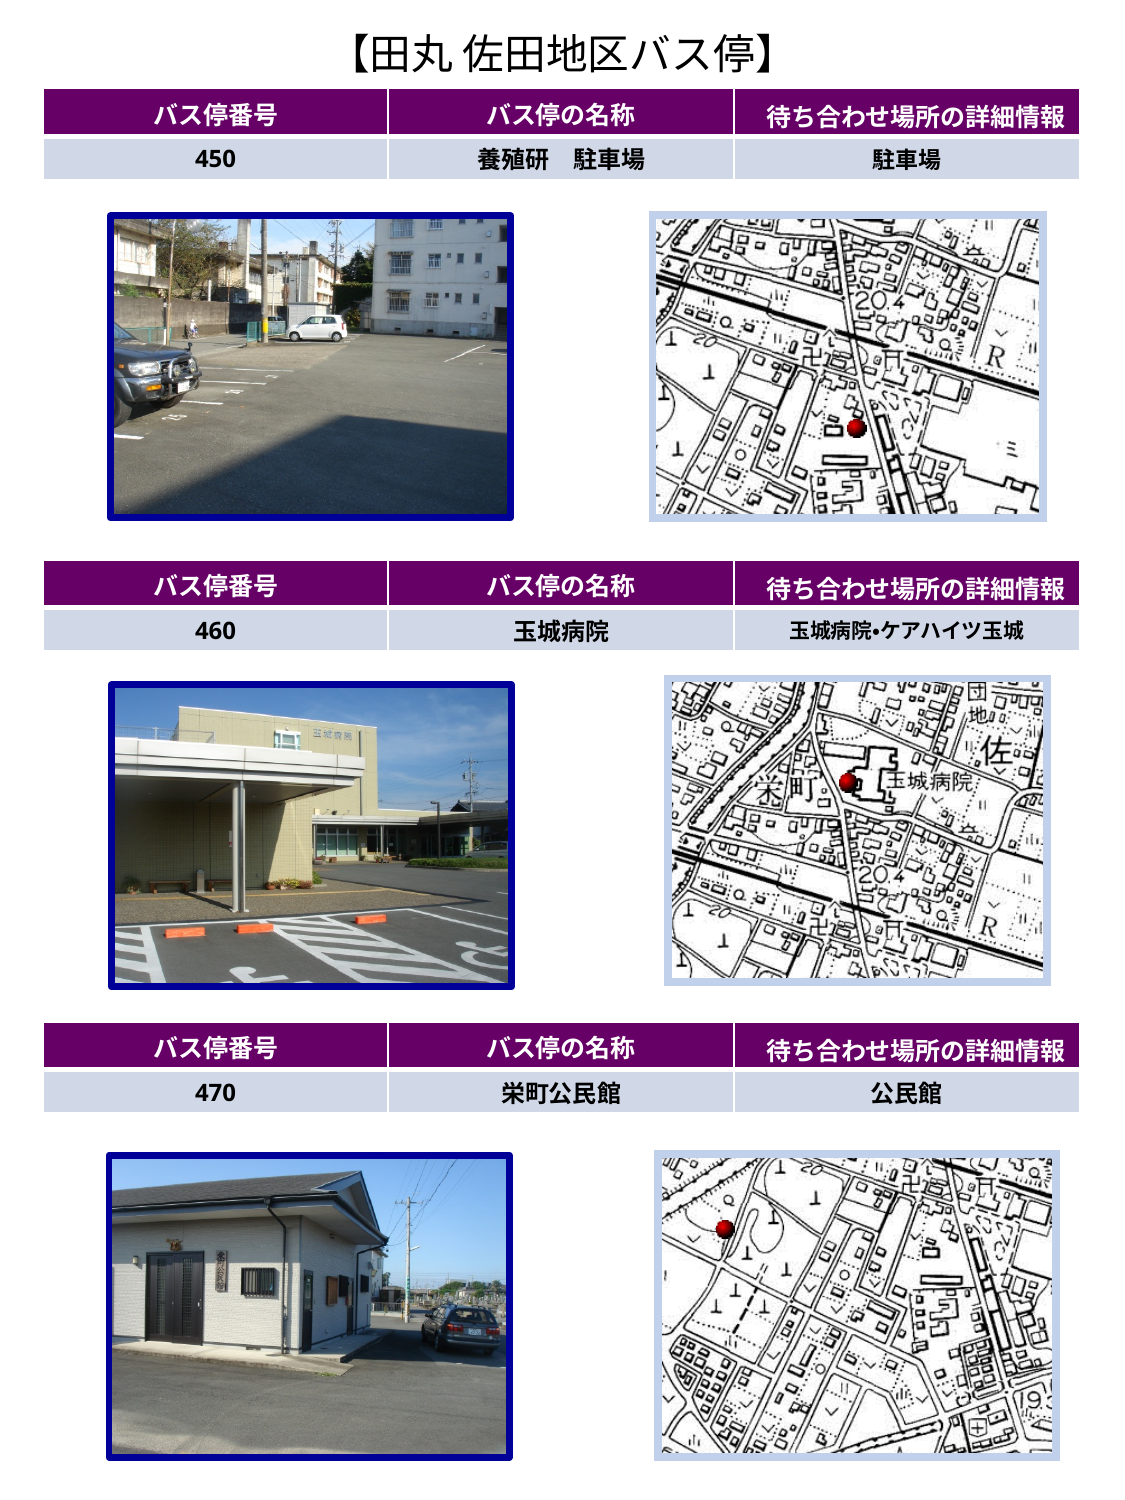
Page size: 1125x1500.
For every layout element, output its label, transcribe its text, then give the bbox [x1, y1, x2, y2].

table_cell 玉城病院・ケアハイツ玉城 [735, 610, 1079, 650]
title 【田丸 佐田地区バス停】 [0, 17, 1125, 89]
picture [113, 218, 508, 515]
table_header 待ち合わせ場所の詳細情報 [735, 561, 1079, 605]
table_cell 玉城病院 [389, 610, 733, 650]
table_cell 栄町公民館 [389, 1072, 733, 1112]
table_cell 公民館 [735, 1072, 1079, 1112]
table_cell 450 [44, 139, 387, 179]
table_header 待ち合わせ場所の詳細情報 [735, 89, 1079, 134]
picture [671, 682, 1044, 978]
table_cell 養殖研 駐車場 [389, 139, 733, 179]
picture [114, 687, 509, 984]
table_header バス停番号 [44, 1023, 387, 1067]
table_header 待ち合わせ場所の詳細情報 [735, 1023, 1079, 1067]
picture [656, 218, 1040, 515]
picture [112, 1158, 507, 1454]
table_cell 470 [44, 1072, 387, 1112]
table_header バス停の名称 [389, 561, 733, 605]
picture [661, 1157, 1053, 1454]
table_header バス停番号 [44, 561, 387, 605]
table_header バス停の名称 [389, 89, 733, 134]
table_header バス停番号 [44, 89, 387, 134]
table_cell 460 [44, 610, 387, 650]
table_cell 駐車場 [735, 139, 1079, 179]
table_header バス停の名称 [389, 1023, 733, 1067]
